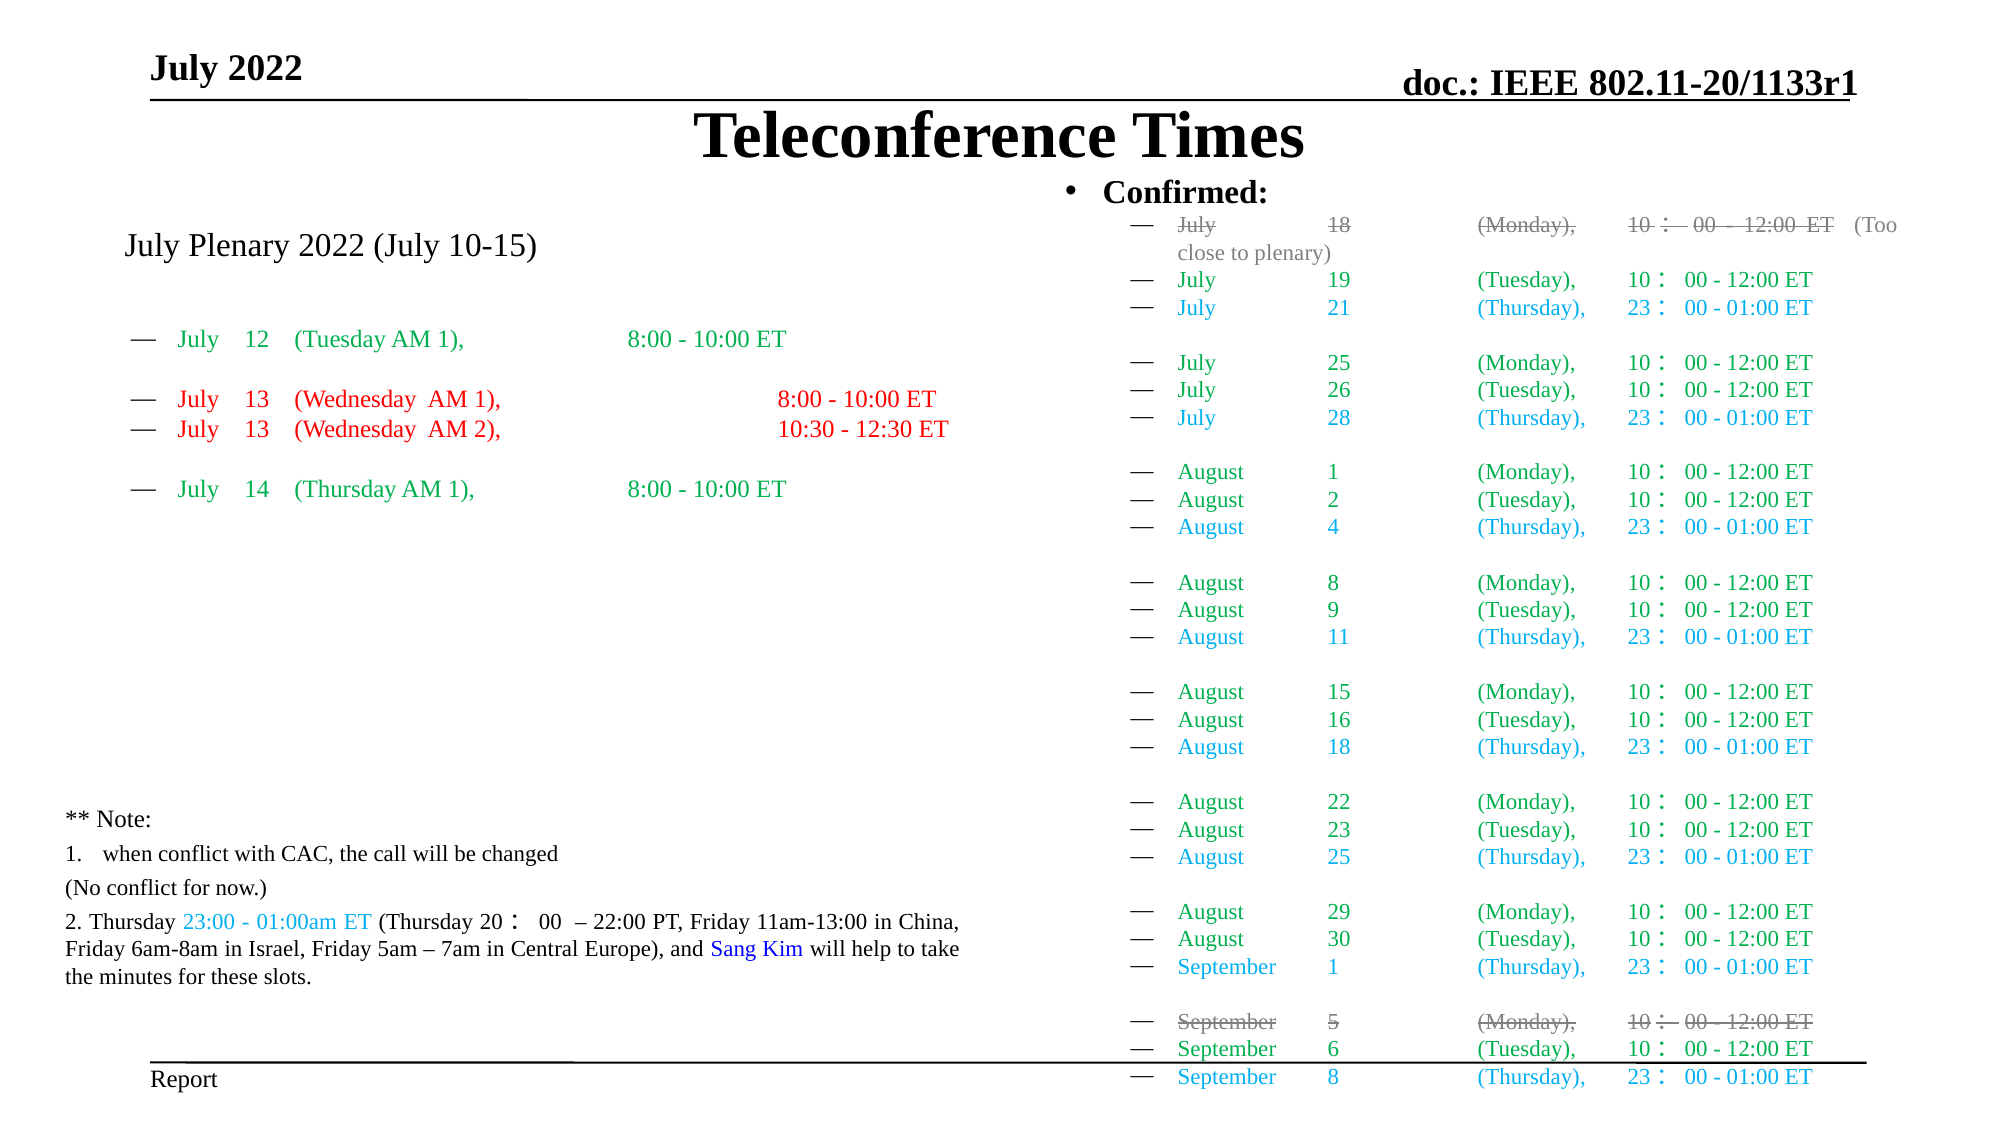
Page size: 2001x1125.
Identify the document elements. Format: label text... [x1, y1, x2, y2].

text_box Confirmed: July 18 (Monday), 10：00 - 12:00 ET (Too close to plenary) July 19 (Tuesday), 10：00 - 12:00 ET July 21 (Thursday), 23：00 - 01:00 ET July 25 (Monday), 10：00 - 12:00 ET July 26 (Tuesday), 10：00 - 12:00 ET July 28 (Thursday), 23：00 - 01:00 ET August 1 (Monday), 10：00 - 12:00 ET August 2 (Tuesday), 10：00 - 12:00 ET August 4 (Thursday), 23：00 - 01:00 ET August 8 (Monday), 10：00 - 12:00 ET August 9 (Tuesday), 10：00 - 12:00 ET August 11 (Thursday), 23：00 - 01:00 ET August 15 (Monday), 10：00 - 12:00 ET August 16 (Tuesday), 10：00 - 12:00 ET August 18 (Thursday), 23：00 - 01:00 ET August 22 (Monday), 10：00 - 12:00 ET August 23 (Tuesday), 10：00 - 12:00 ET August 25 (Thursday), 23：00 - 01:00 ET August 29 (Monday), 10：00 - 12:00 ET August 30 (Tuesday), 10：00 - 12:00 ET September 1 (Thursday), 23：00 - 01:00 ET September 5 (Monday), 10：00 - 12:00 ET September 6 (Tuesday), 10：00 - 12:00 ET September 8 (Thursday), 23：00 - 01:00 ET [1050, 162, 1913, 1025]
text_box July Plenary 2022 (July 10-15) July 12 (Tuesday AM 1), 8:00 - 10:00 ET July 13 (Wednesday AM 1), 8:00 - 10:00 ET July 13 (Wednesday AM 2), 10:30 - 12:30 ET July 14 (Thursday AM 1), 8:00 - 10:00 ET ** Note: when conflict with CAC, the call will be changed (No conflict for now.) 2. Thursday 23:00 - 01:00am ET (Thursday 20：00 – 22:00 PT, Friday 11am-13:00 in China, Friday 6am-8am in Israel, Friday 5am – 7am in Central Europe), and Sang Kim will help to take the minutes for these slots. [50, 175, 975, 1038]
text_box Teleconference Times [362, 87, 1638, 175]
